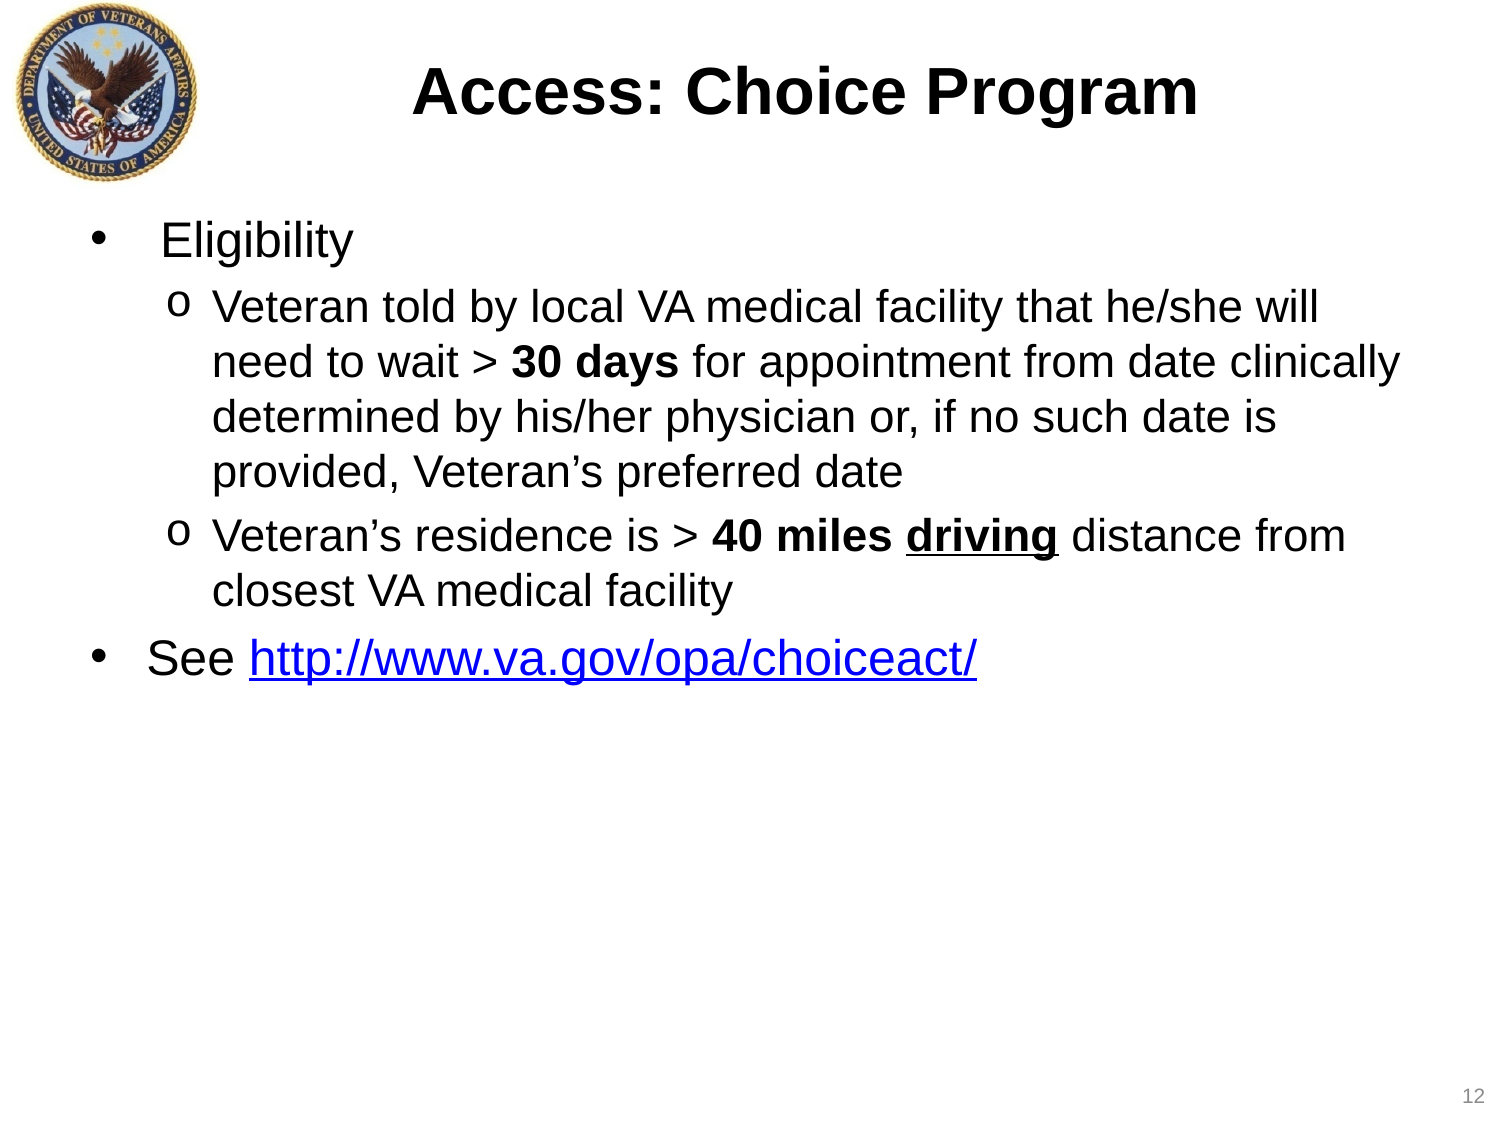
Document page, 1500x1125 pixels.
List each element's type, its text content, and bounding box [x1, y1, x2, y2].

list Eligibility Veteran told by local VA medical facility that he/she will need to wait > 30 days for appointment from date clinically determined by his/her physician or, if no such date is provided, Veteran’s preferred date Veteran’s residence is > 40 miles driving distance from closest VA medical facility See http://www.va.gov/opa/choiceact/ [75, 200, 1425, 1005]
picture [12, 0, 200, 188]
slide_number 12 [1149, 1065, 1500, 1125]
title Access: Choice Program [212, 0, 1400, 175]
